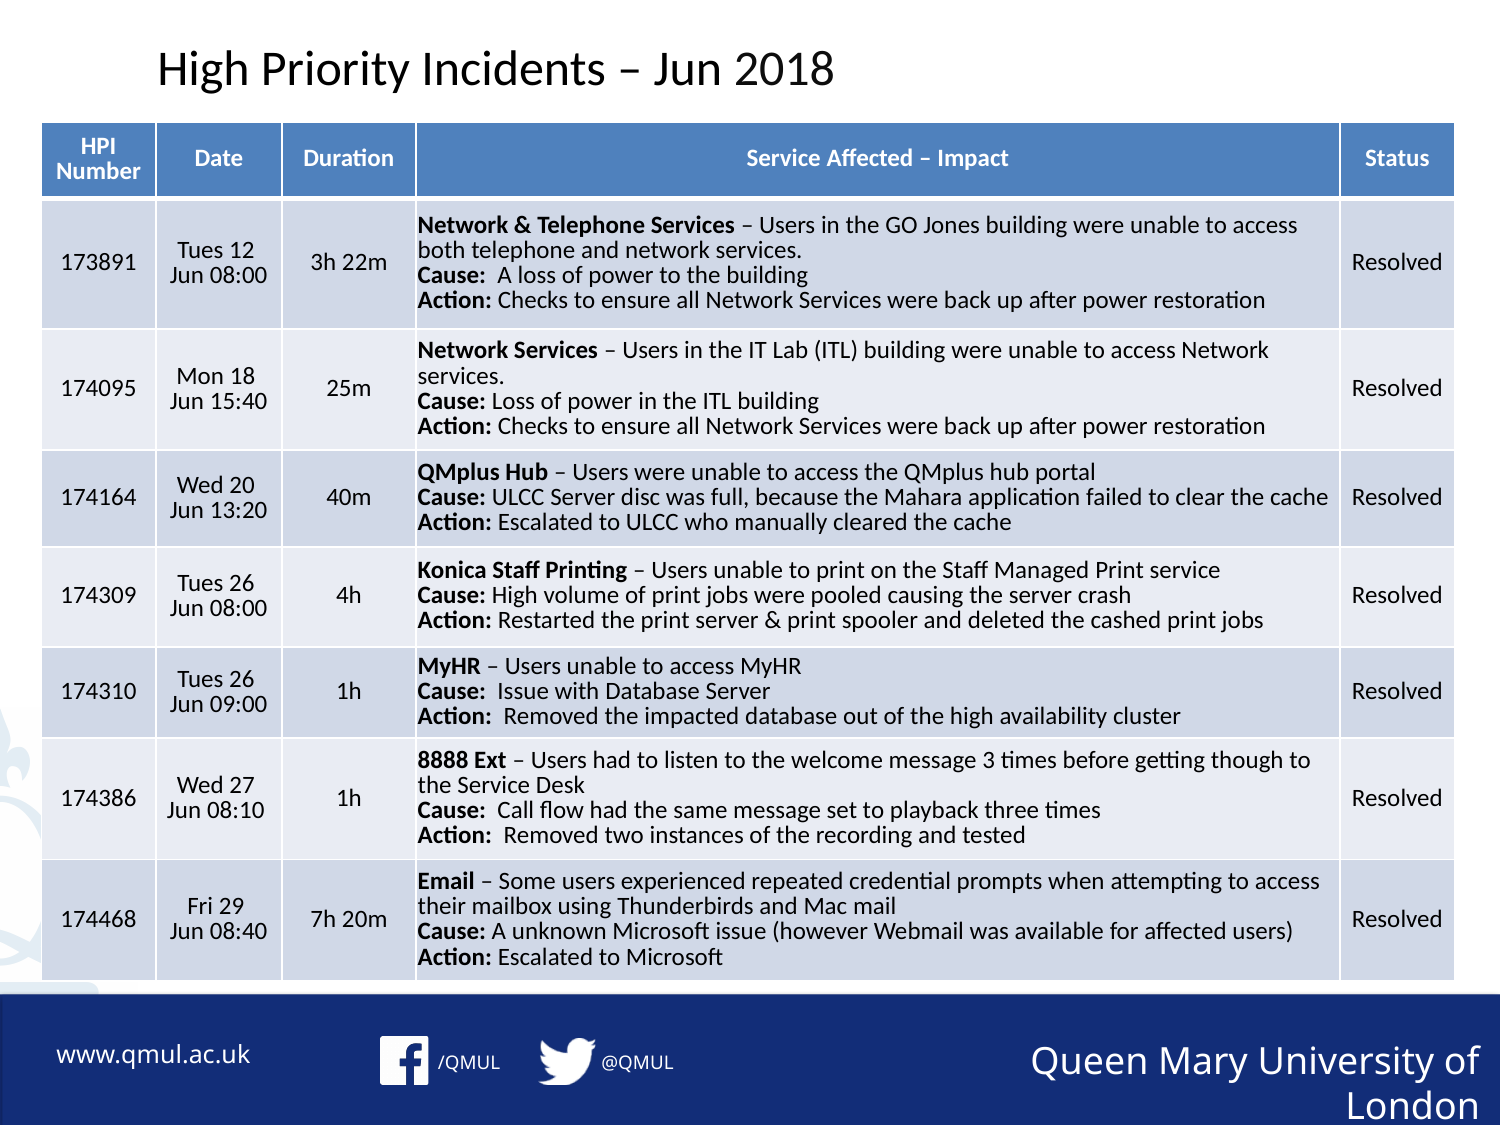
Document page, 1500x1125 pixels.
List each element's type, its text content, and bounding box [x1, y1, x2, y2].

table_cell Tues 12 Jun 08:00 [157, 201, 281, 328]
table_cell 1h [283, 739, 415, 859]
table_cell Resolved [1341, 201, 1454, 328]
table_cell Fri 29 Jun 08:40 [157, 860, 281, 980]
table_cell Wed 20 Jun 13:20 [157, 451, 281, 546]
table_cell Resolved [1341, 548, 1454, 646]
table_cell Tues 26 Jun 08:00 [157, 548, 281, 646]
table_cell Email – Some users experienced repeated credential prompts when attempting to access their mailbox using Thunderbirds and Mac mail Cause: A unknown Microsoft issue (however Webmail was available for affected users) Action: Escalated to Microsoft [417, 860, 1339, 980]
table_cell 173891 [42, 201, 155, 328]
table_cell Resolved [1341, 739, 1454, 859]
table_cell Tues 26 Jun 09:00 [157, 648, 281, 737]
table_header Duration [283, 123, 415, 196]
table_cell 8888 Ext – Users had to listen to the welcome message 3 times before getting though to the Service Desk Cause: Call flow had the same message set to playback three times Action: Removed two instances of the recording and tested [417, 739, 1339, 859]
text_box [2, 994, 1500, 1125]
table_cell 174095 [42, 330, 155, 449]
table_header Service Affected – Impact [417, 123, 1339, 196]
text_box High Priority Incidents – Jun 2018 [142, 27, 1500, 103]
table_cell Wed 27 Jun 08:10 [157, 739, 281, 859]
table_cell QMplus Hub – Users were unable to access the QMplus hub portal Cause: ULCC Server disc was full, because the Mahara application failed to clear the cache Action: Escalated to ULCC who manually cleared the cache [417, 451, 1339, 546]
table_cell MyHR – Users unable to access MyHR Cause: Issue with Database Server Action: Removed the impacted database out of the high availability cluster [417, 648, 1339, 737]
table_header HPI Number [42, 123, 155, 196]
table_header Date [157, 123, 281, 196]
table_cell 4h [283, 548, 415, 646]
table_cell 3h 22m [283, 201, 415, 328]
table_header Status [1341, 123, 1454, 196]
table_cell 25m [283, 330, 415, 449]
table_cell 1h [283, 648, 415, 737]
table_cell Konica Staff Printing – Users unable to print on the Staff Managed Print service Cause: High volume of print jobs were pooled causing the server crash Action: Restarted the print server & print spooler and deleted the cashed print jobs [417, 548, 1339, 646]
table_cell Resolved [1341, 330, 1454, 449]
table_cell Resolved [1341, 860, 1454, 980]
table_cell 174310 [42, 648, 155, 737]
table_cell Network Services – Users in the IT Lab (ITL) building were unable to access Network services. Cause: Loss of power in the ITL building Action: Checks to ensure all Network Services were back up after power restoration [417, 330, 1339, 449]
table_cell Resolved [1341, 648, 1454, 737]
table_cell 7h 20m [283, 860, 415, 980]
table_cell 174164 [42, 451, 155, 546]
table_cell Network & Telephone Services – Users in the GO Jones building were unable to access both telephone and network services. Cause: A loss of power to the building Action: Checks to ensure all Network Services were back up after power restoration [417, 201, 1339, 328]
table_cell 174386 [42, 739, 155, 859]
table_cell 40m [283, 451, 415, 546]
table_cell 174468 [42, 860, 155, 980]
table_cell Mon 18 Jun 15:40 [157, 330, 281, 449]
table_cell Resolved [1341, 451, 1454, 546]
table_cell 174309 [42, 548, 155, 646]
